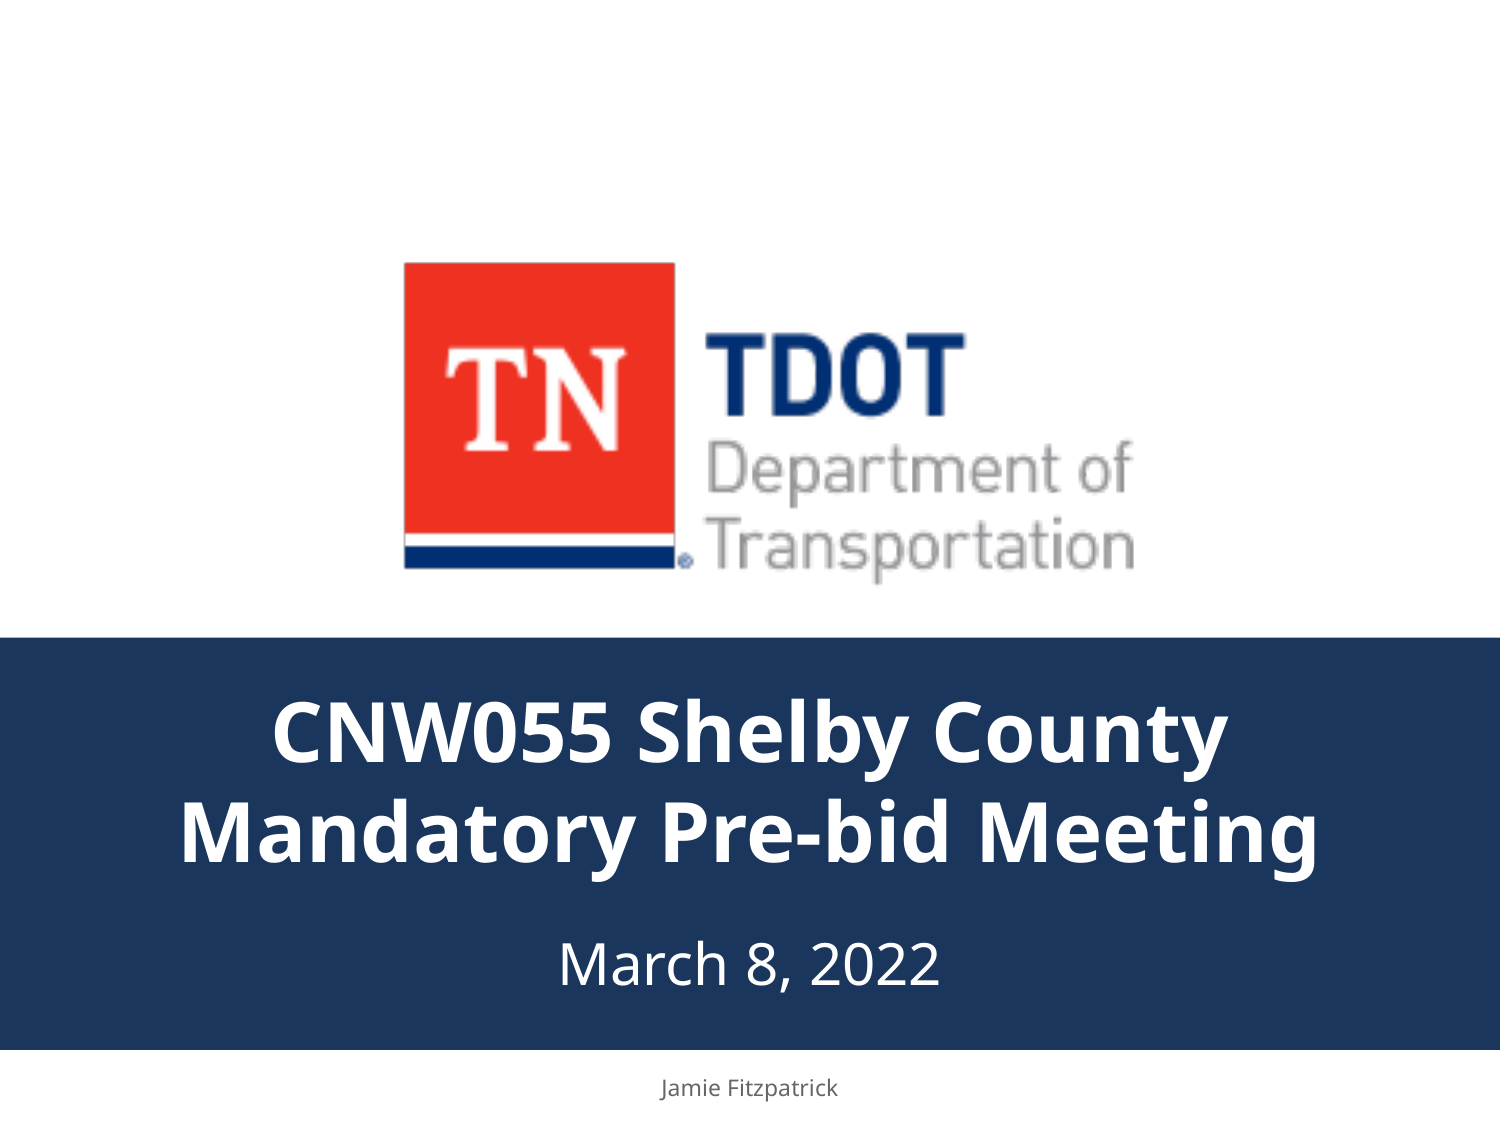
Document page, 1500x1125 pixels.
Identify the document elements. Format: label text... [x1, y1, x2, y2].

title CNW055 Shelby County Mandatory Pre-bid Meeting [24, 662, 1475, 895]
list March 8, 2022 [24, 895, 1475, 1030]
list Jamie Fitzpatrick [0, 1050, 1500, 1125]
